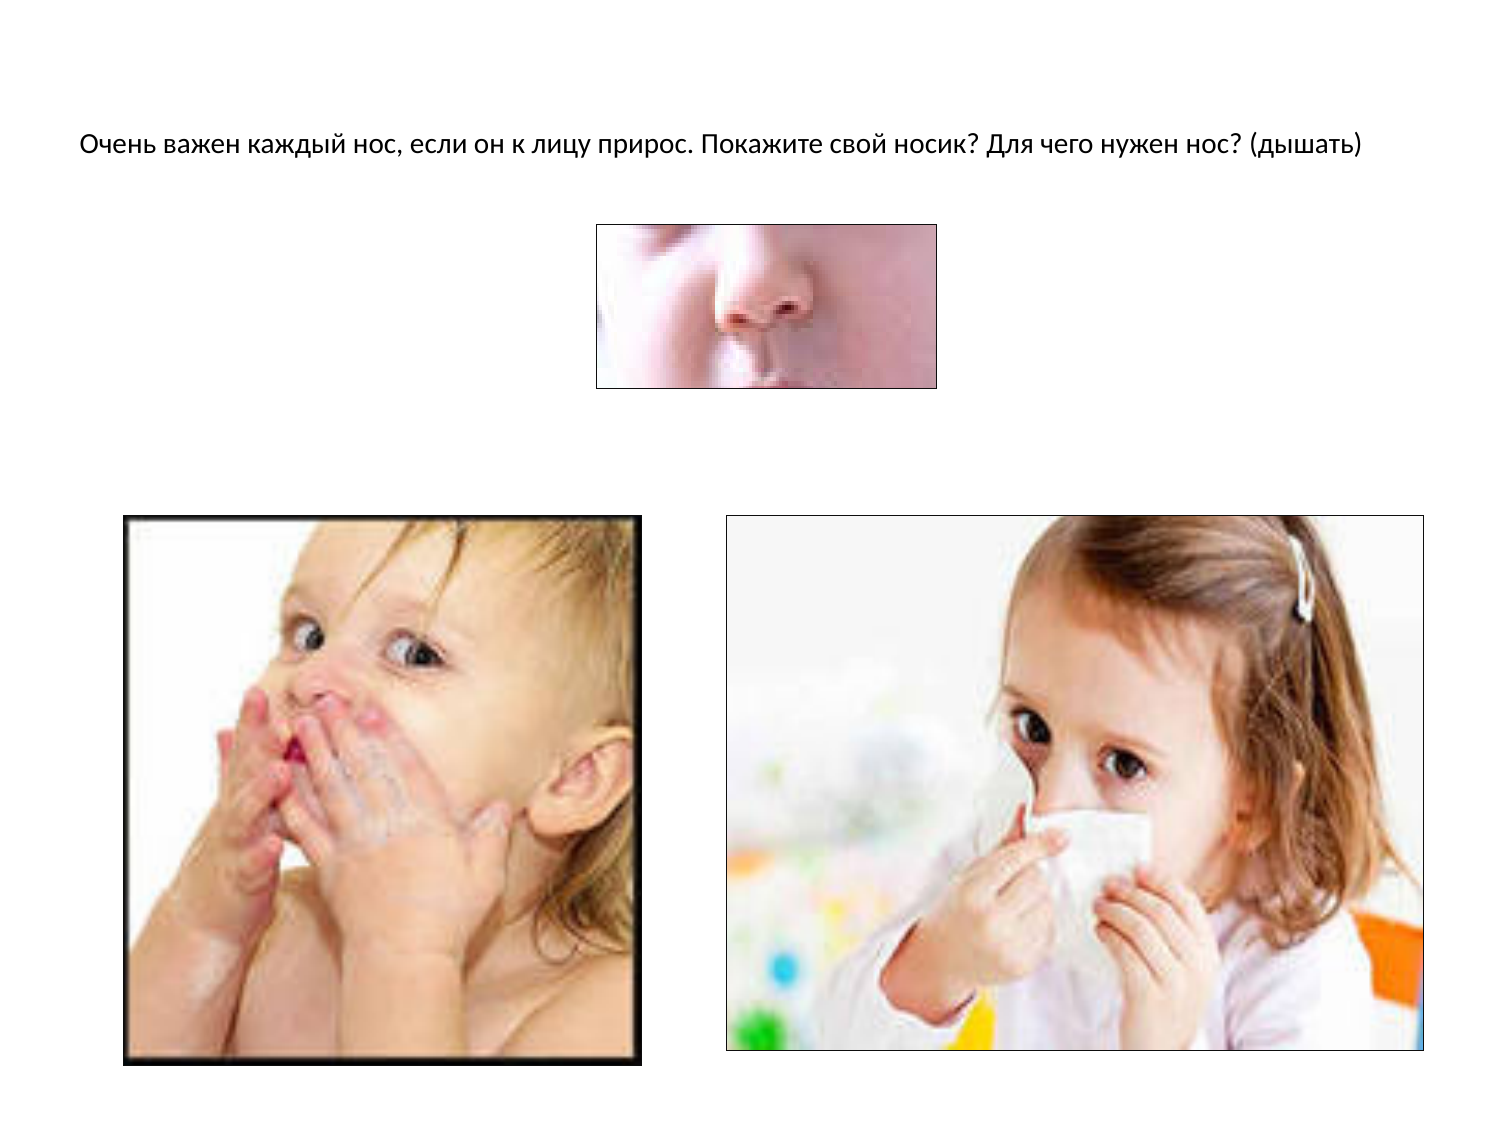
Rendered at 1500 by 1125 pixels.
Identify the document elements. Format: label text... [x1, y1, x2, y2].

picture [123, 514, 642, 1066]
text_box Очень важен каждый нос, если он к лицу прирос. Покажите свой носик? Для чего нужен нос? (дышать) [64, 71, 1424, 167]
picture [726, 514, 1424, 1051]
picture [596, 224, 938, 389]
